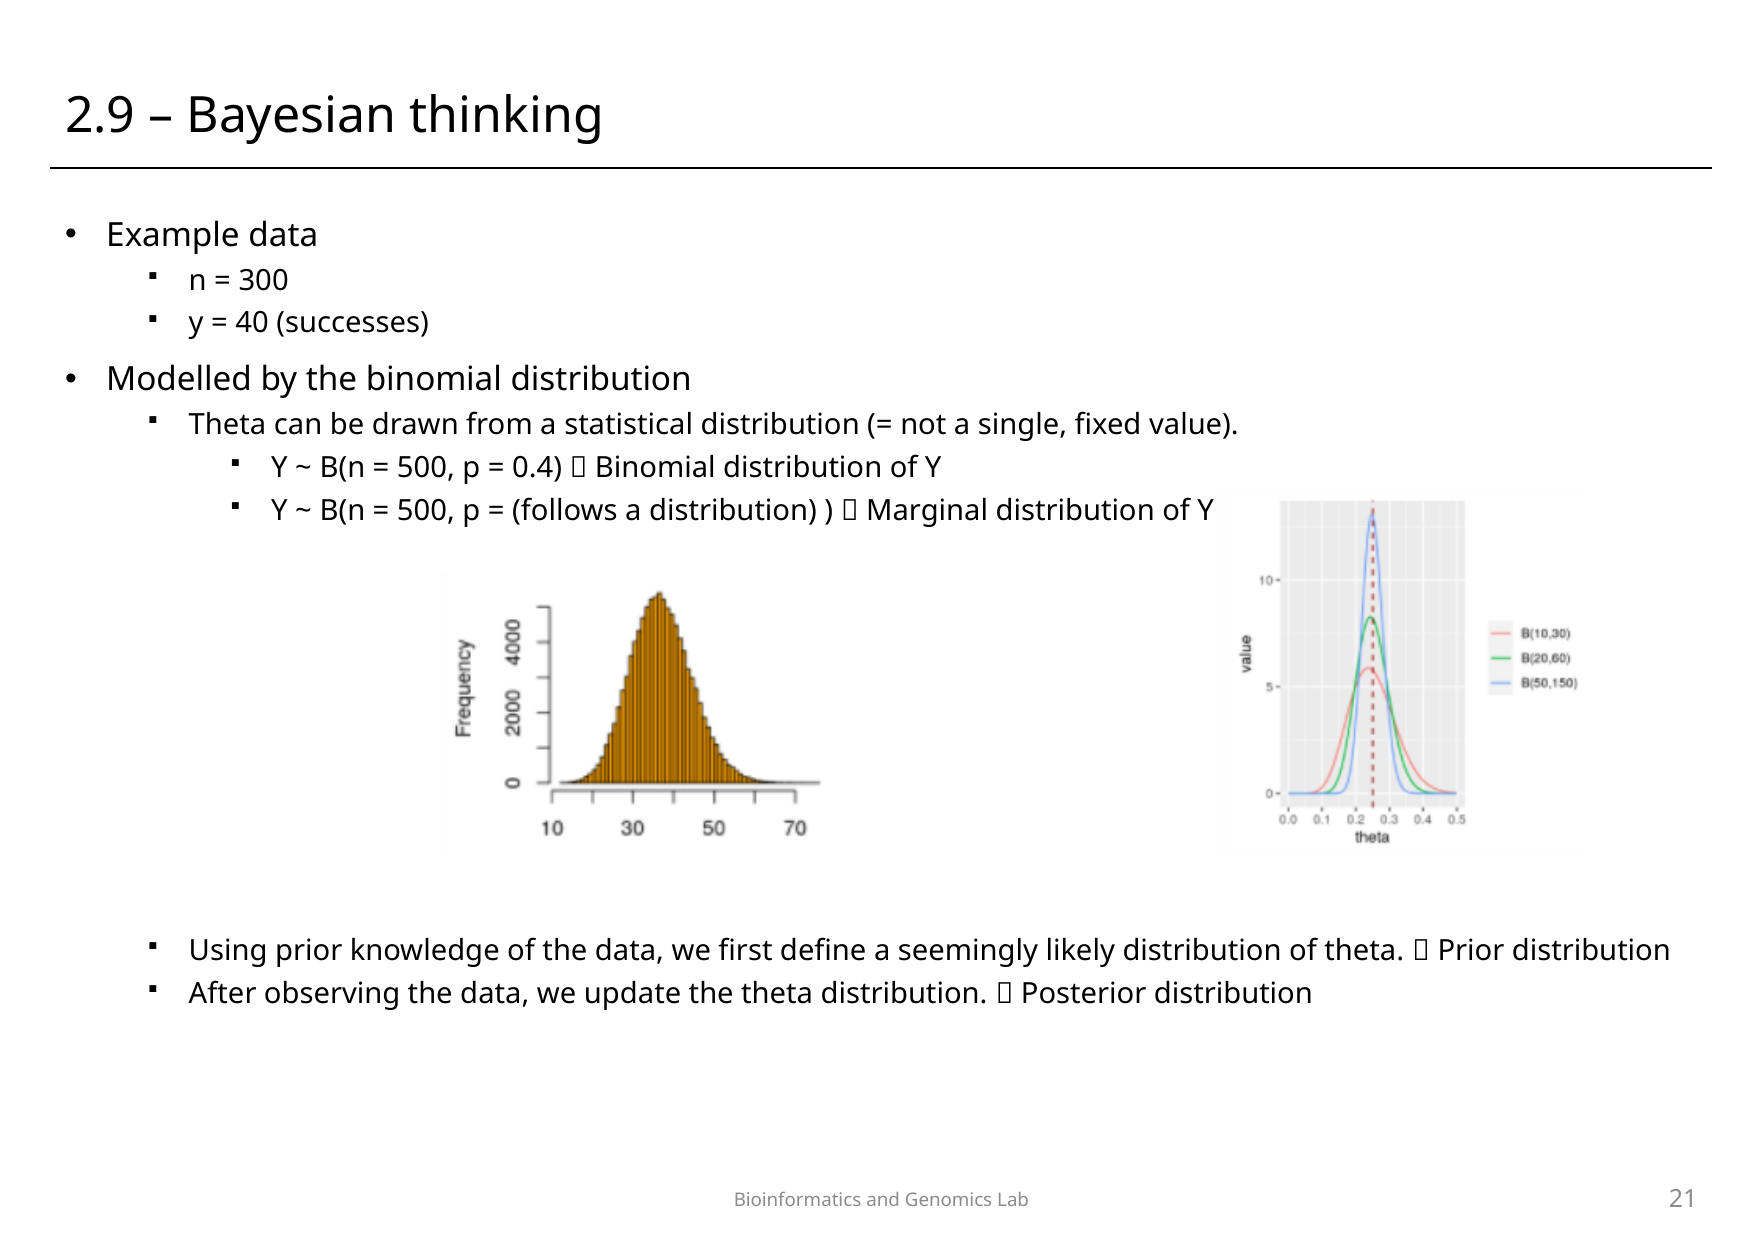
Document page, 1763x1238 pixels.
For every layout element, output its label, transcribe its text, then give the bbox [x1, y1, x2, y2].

list Example data n = 300 y = 40 (successes) Modelled by the binomial distribution Theta can be drawn from a statistical distribution (= not a single, fixed value). Y ~ B(n = 500, p = 0.4)  Binomial distribution of Y Y ~ B(n = 500, p = (follows a distribution) )  Marginal distribution of Y Using prior knowledge of the data, we first define a seemingly likely distribution of theta.  Prior distribution After observing the data, we update the theta distribution.  Posterior distribution [50, 210, 1713, 1175]
picture [1218, 487, 1584, 857]
slide_number 21 [1557, 1185, 1713, 1213]
title 2.9 – Bayesian thinking [50, 65, 1713, 167]
picture [438, 571, 830, 857]
